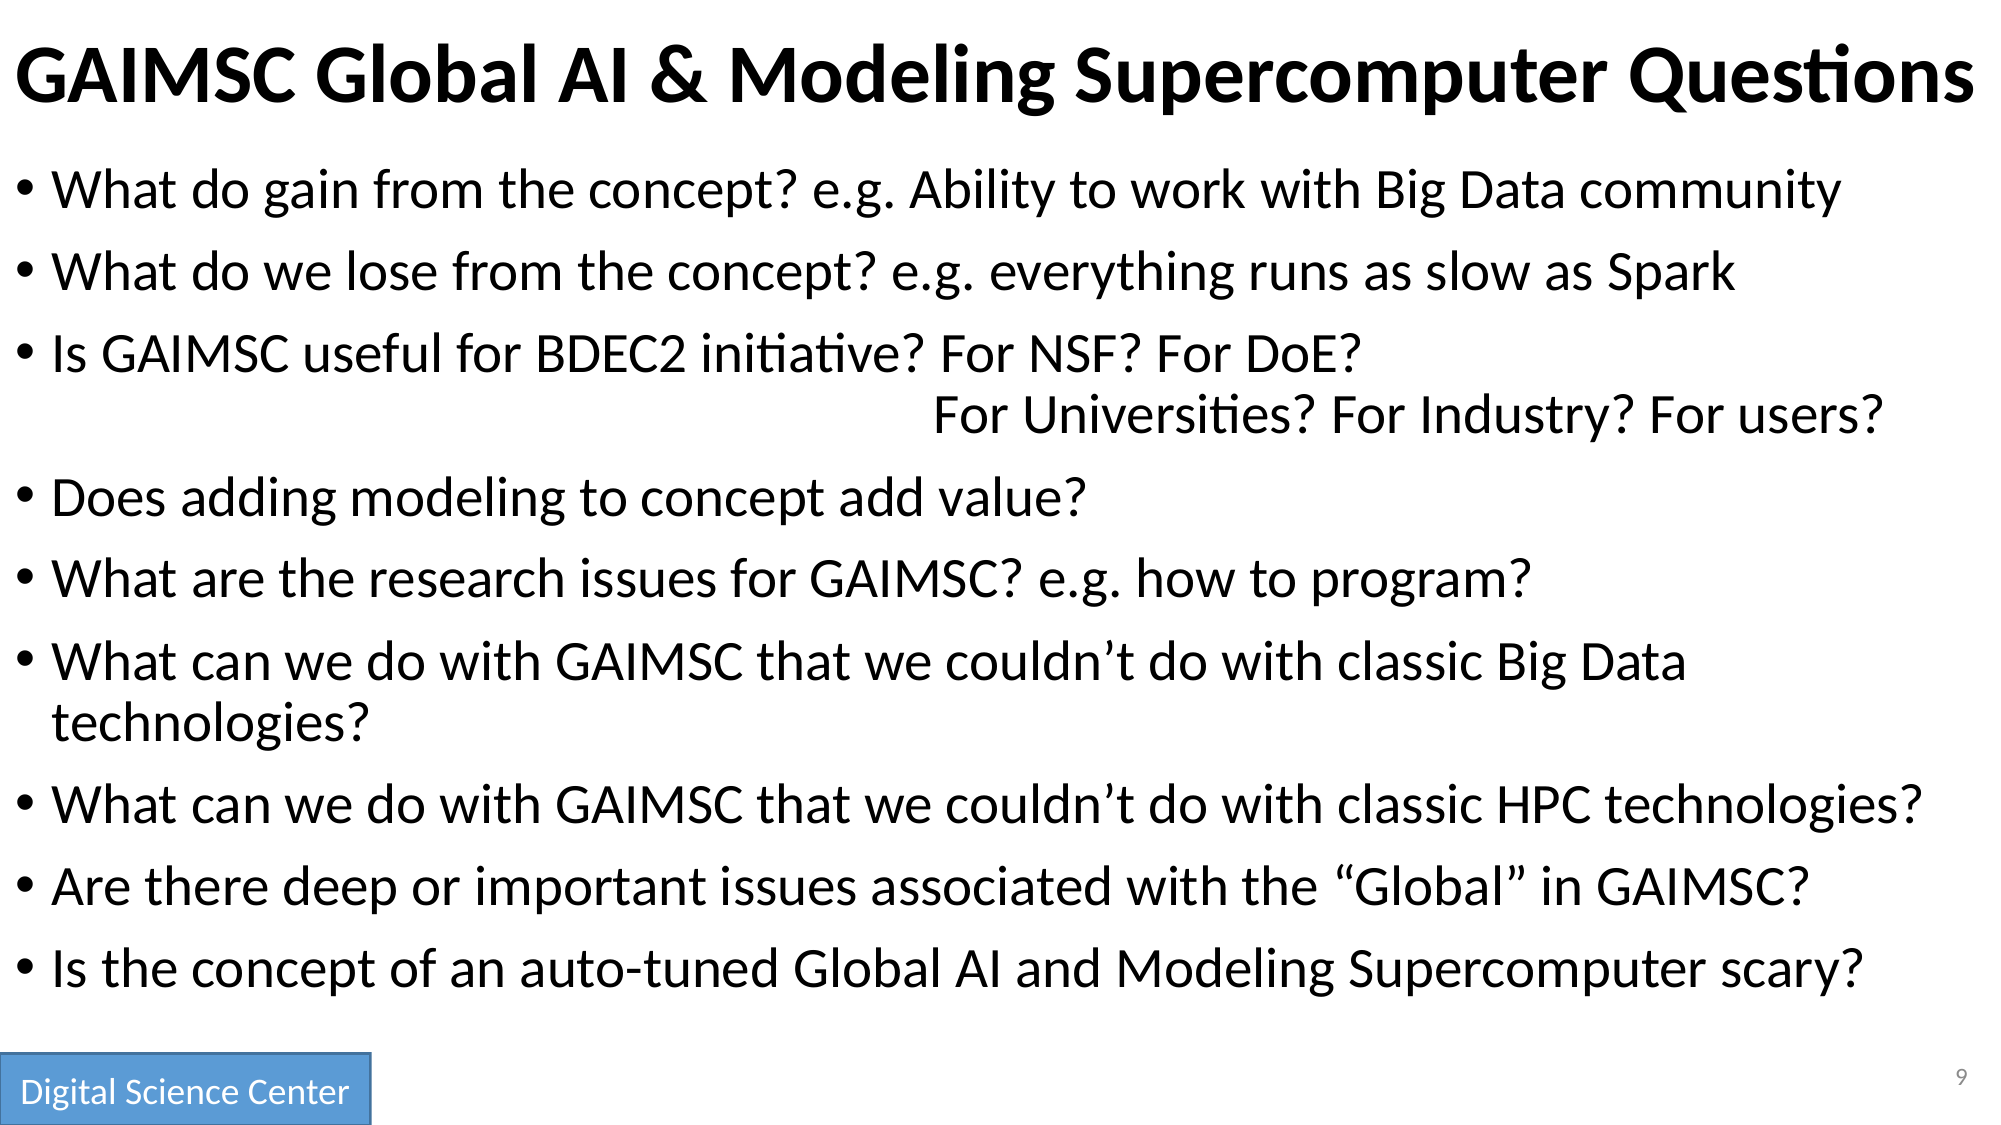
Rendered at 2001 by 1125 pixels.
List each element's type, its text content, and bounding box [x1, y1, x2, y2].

title GAIMSC Global AI & Modeling Supercomputer Questions [0, 0, 2000, 152]
slide_number 9 [1803, 1045, 1983, 1105]
list What do gain from the concept? e.g. Ability to work with Big Data community What do we lose from the concept? e.g. everything runs as slow as Spark Is GAIMSC useful for BDEC2 initiative? For NSF? For DoE? For Universities? For Industry? For users? Does adding modeling to concept add value? What are the research issues for GAIMSC? e.g. how to program? What can we do with GAIMSC that we couldn’t do with classic Big Data technologies? What can we do with GAIMSC that we couldn’t do with classic HPC technologies? Are there deep or important issues associated with the “Global” in GAIMSC? Is the concept of an auto-tuned Global AI and Modeling Supercomputer scary? [0, 151, 1987, 1013]
